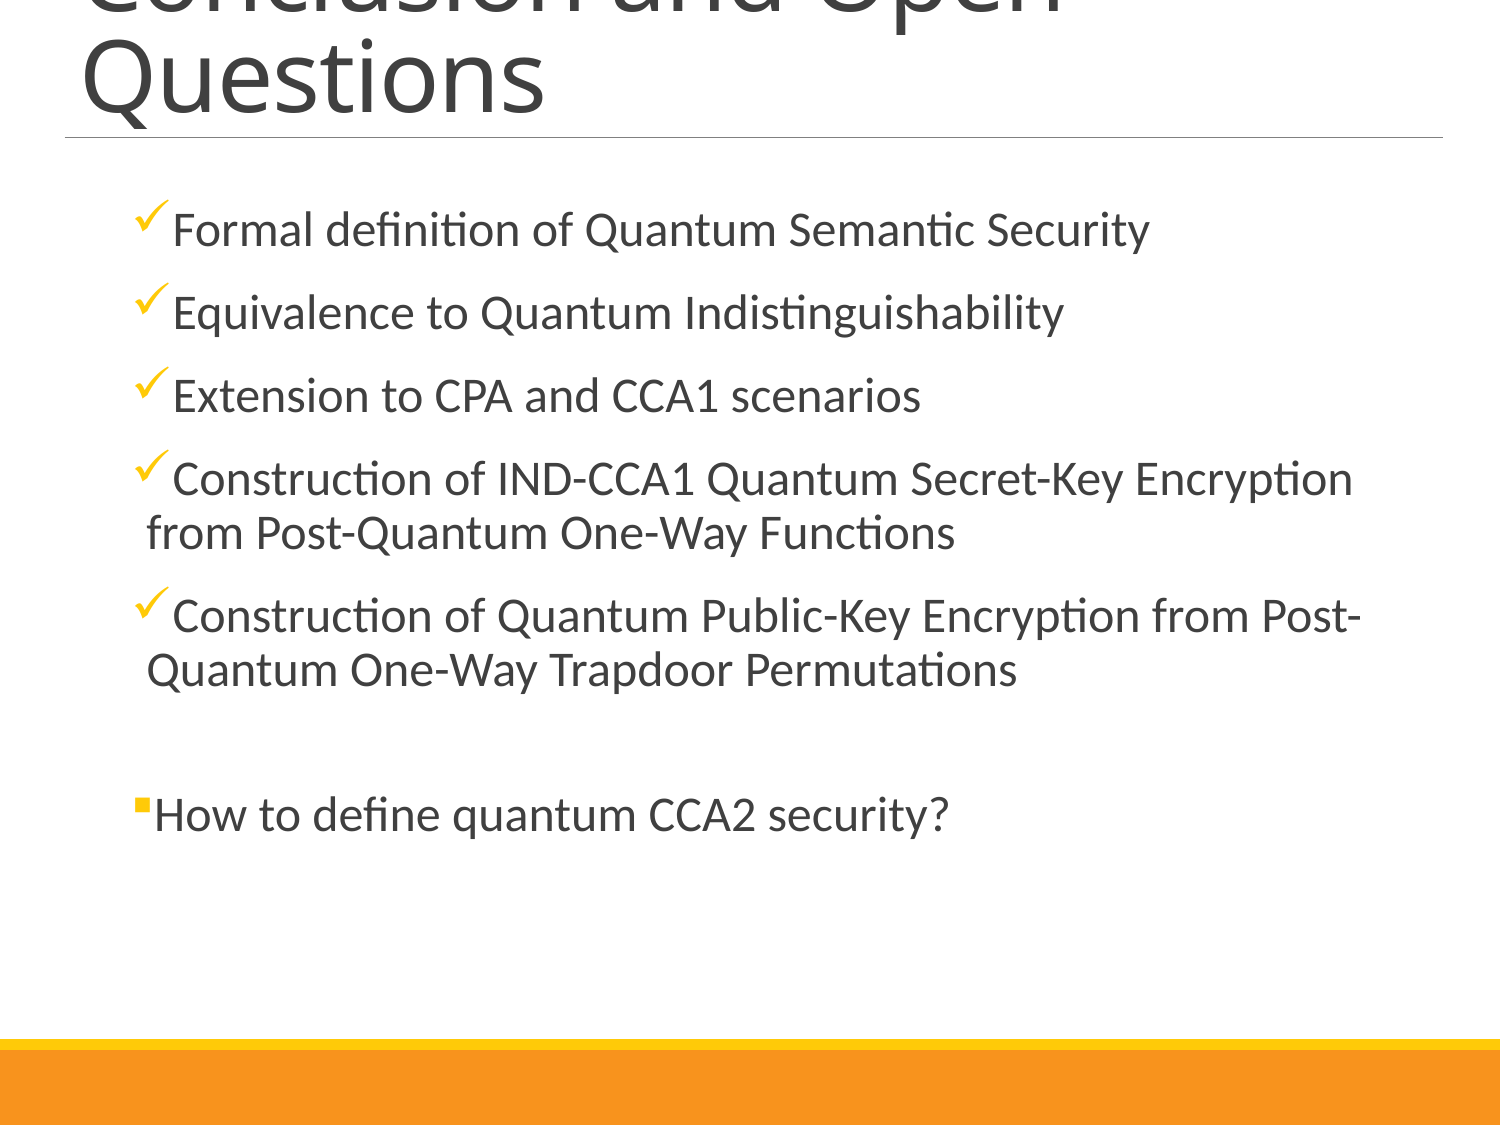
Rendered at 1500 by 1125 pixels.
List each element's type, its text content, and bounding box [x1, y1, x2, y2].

title Conclusion and Open Questions [64, 8, 1443, 141]
text_box How to define quantum CCA2 security? [131, 780, 1087, 903]
list Formal definition of Quantum Semantic Security Equivalence to Quantum Indistinguishability Extension to CPA and CCA1 scenarios Construction of IND-CCA1 Quantum Secret-Key Encryption from Post-Quantum One-Way Functions Construction of Quantum Public-Key Encryption from Post-Quantum One-Way Trapdoor Permutations [131, 195, 1369, 727]
